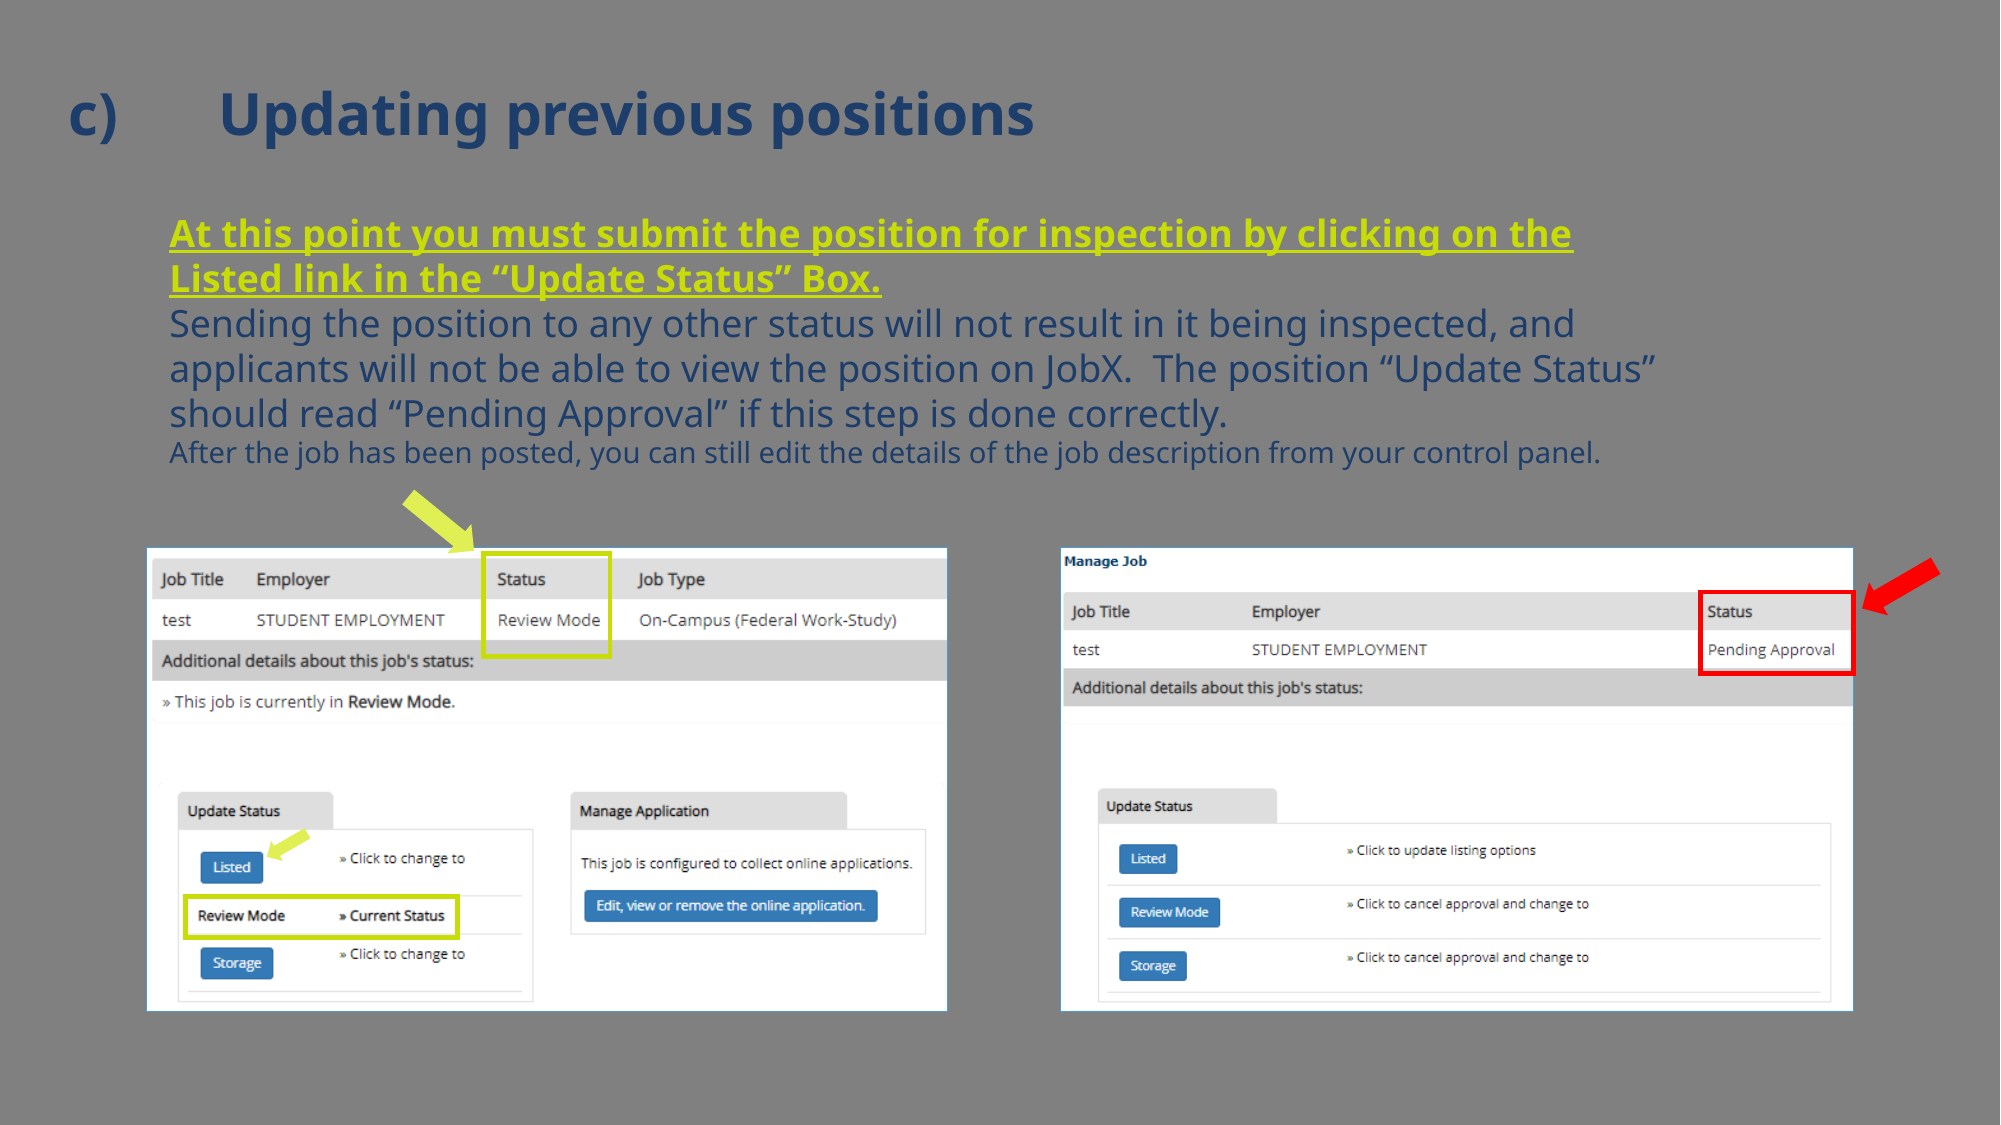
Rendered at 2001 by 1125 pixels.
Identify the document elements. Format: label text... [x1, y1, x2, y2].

picture [1060, 547, 1854, 1012]
picture [146, 547, 948, 1012]
text_box [400, 488, 475, 547]
text_box At this point you must submit the position for inspection by clicking on the Listed link in the “Update Status” Box. Sending the position to any other status will not result in it being inspected, and applicants will not be able to view the position on JobX. The position “Update Status” should read “Pending Approval” if this step is done correctly. After the job has been posted, you can still edit the details of the job description from your control panel. [154, 154, 1679, 522]
text_box c) Updating previous positions [53, 31, 1779, 159]
text_box [1860, 556, 1942, 617]
